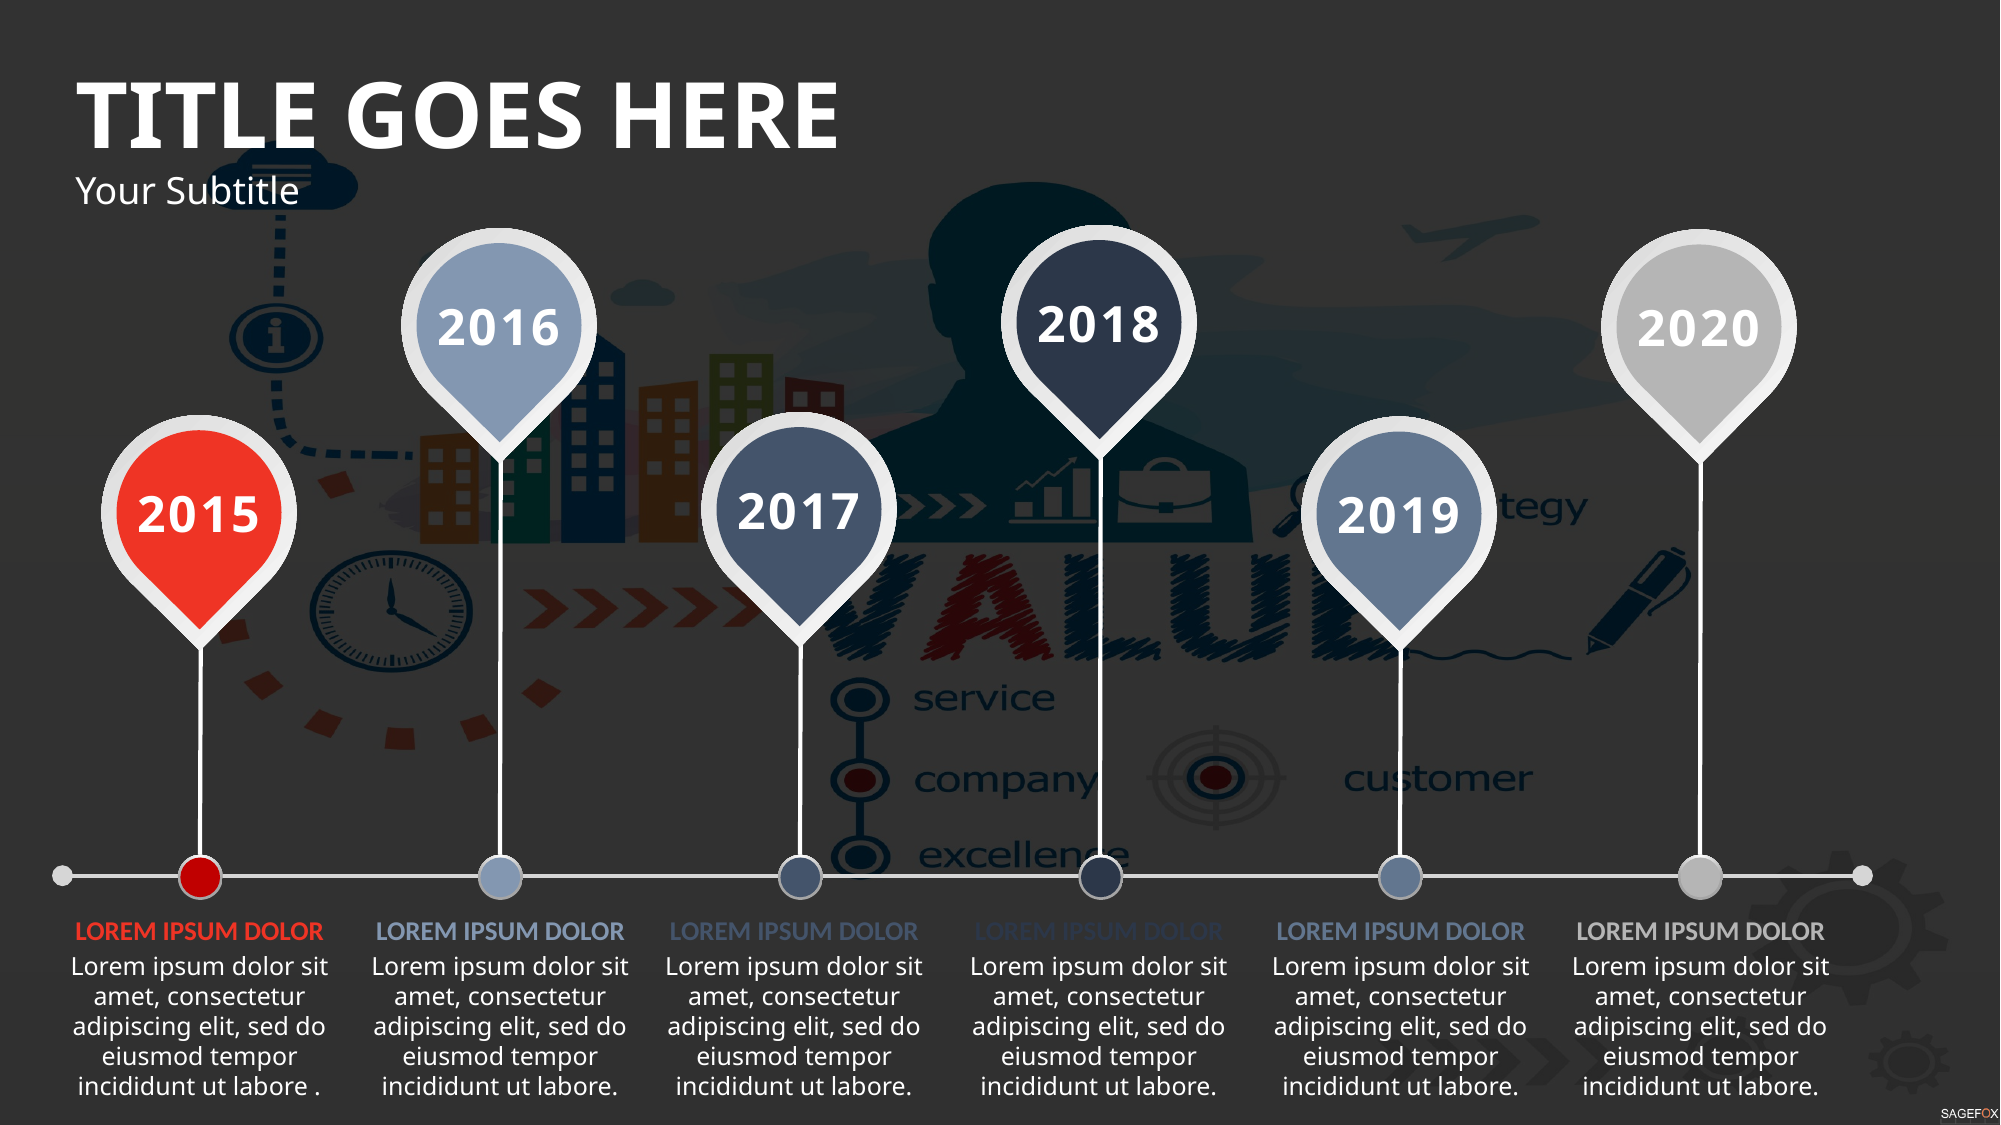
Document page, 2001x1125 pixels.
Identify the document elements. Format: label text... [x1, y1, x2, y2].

text_box LOREM IPSUM DOLOR Lorem ipsum dolor sit amet, consectetur adipiscing elit, sed do eiusmod tempor incididunt ut labore. [351, 905, 645, 1108]
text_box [477, 854, 523, 900]
text_box LOREM IPSUM DOLOR Lorem ipsum dolor sit amet, consectetur adipiscing elit, sed do eiusmod tempor incididunt ut labore. [645, 905, 944, 1108]
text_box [1601, 229, 1797, 425]
text_box LOREM IPSUM DOLOR Lorem ipsum dolor sit amet, consectetur adipiscing elit, sed do eiusmod tempor incididunt ut labore . [50, 905, 349, 1108]
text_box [701, 411, 897, 608]
text_box TITLE GOES HERE Your Subtitle [60, 49, 1036, 220]
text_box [177, 854, 223, 900]
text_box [101, 415, 297, 611]
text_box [1377, 854, 1423, 900]
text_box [401, 227, 597, 423]
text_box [1001, 224, 1197, 420]
picture [0, 0, 2001, 1125]
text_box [1301, 416, 1497, 612]
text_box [1078, 854, 1124, 900]
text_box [777, 854, 823, 900]
text_box LOREM IPSUM DOLOR Lorem ipsum dolor sit amet, consectetur adipiscing elit, sed do eiusmod tempor incididunt ut labore. [1551, 905, 1850, 1108]
text_box LOREM IPSUM DOLOR Lorem ipsum dolor sit amet, consectetur adipiscing elit, sed do eiusmod tempor incididunt ut labore. [949, 905, 1248, 1108]
text_box LOREM IPSUM DOLOR Lorem ipsum dolor sit amet, consectetur adipiscing elit, sed do eiusmod tempor incididunt ut labore. [1251, 905, 1550, 1108]
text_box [1677, 854, 1723, 900]
